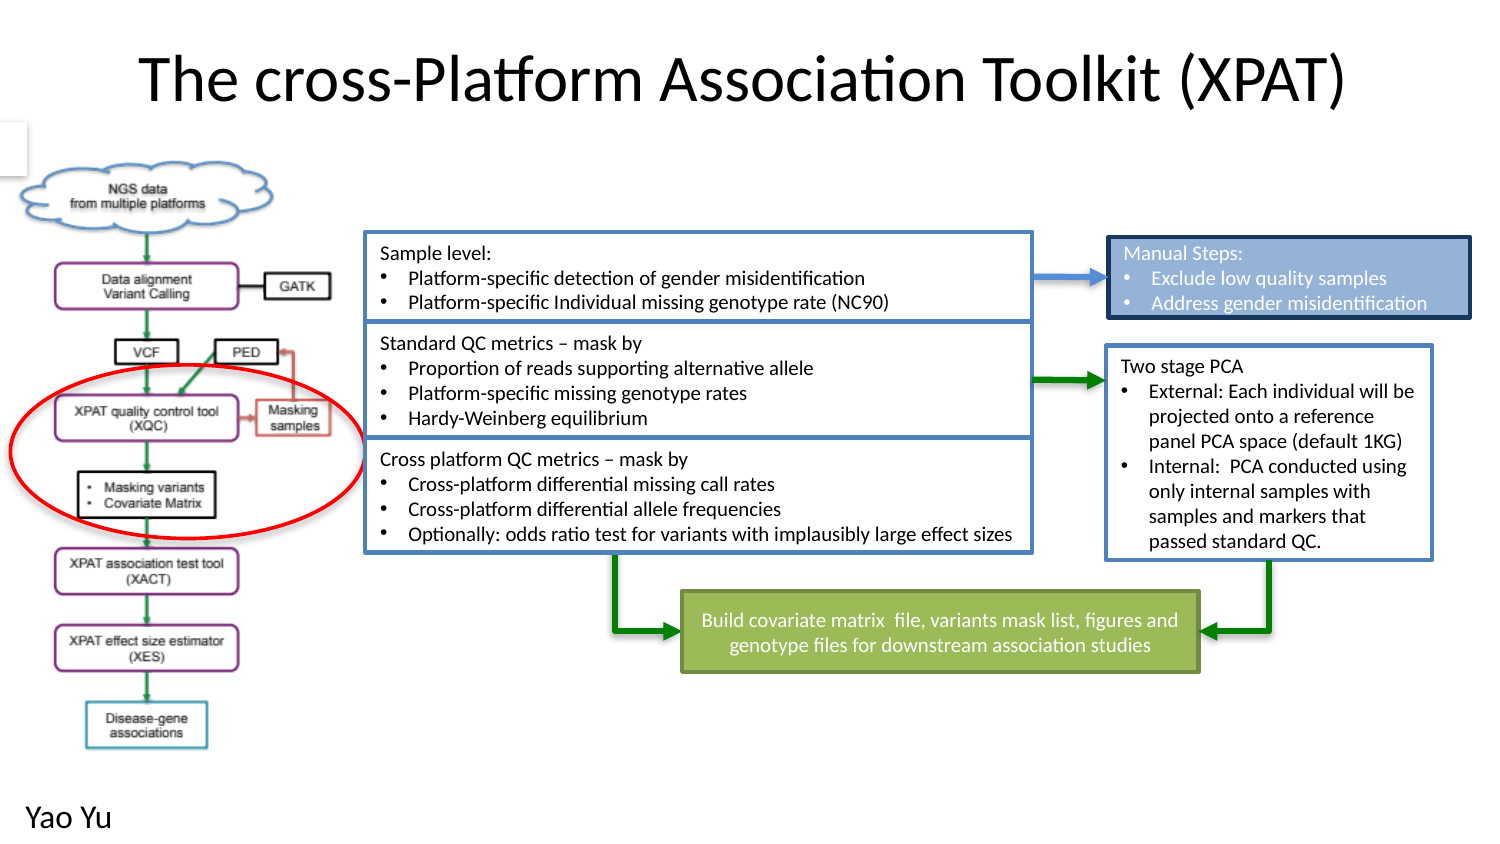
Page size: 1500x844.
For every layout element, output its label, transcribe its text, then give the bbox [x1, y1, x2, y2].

title The cross-Platform Association Toolkit (XPAT) [24, 18, 1463, 132]
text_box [0, 122, 343, 789]
text_box Yao Yu [10, 788, 1411, 844]
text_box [365, 231, 1470, 673]
text_box [347, 412, 359, 492]
